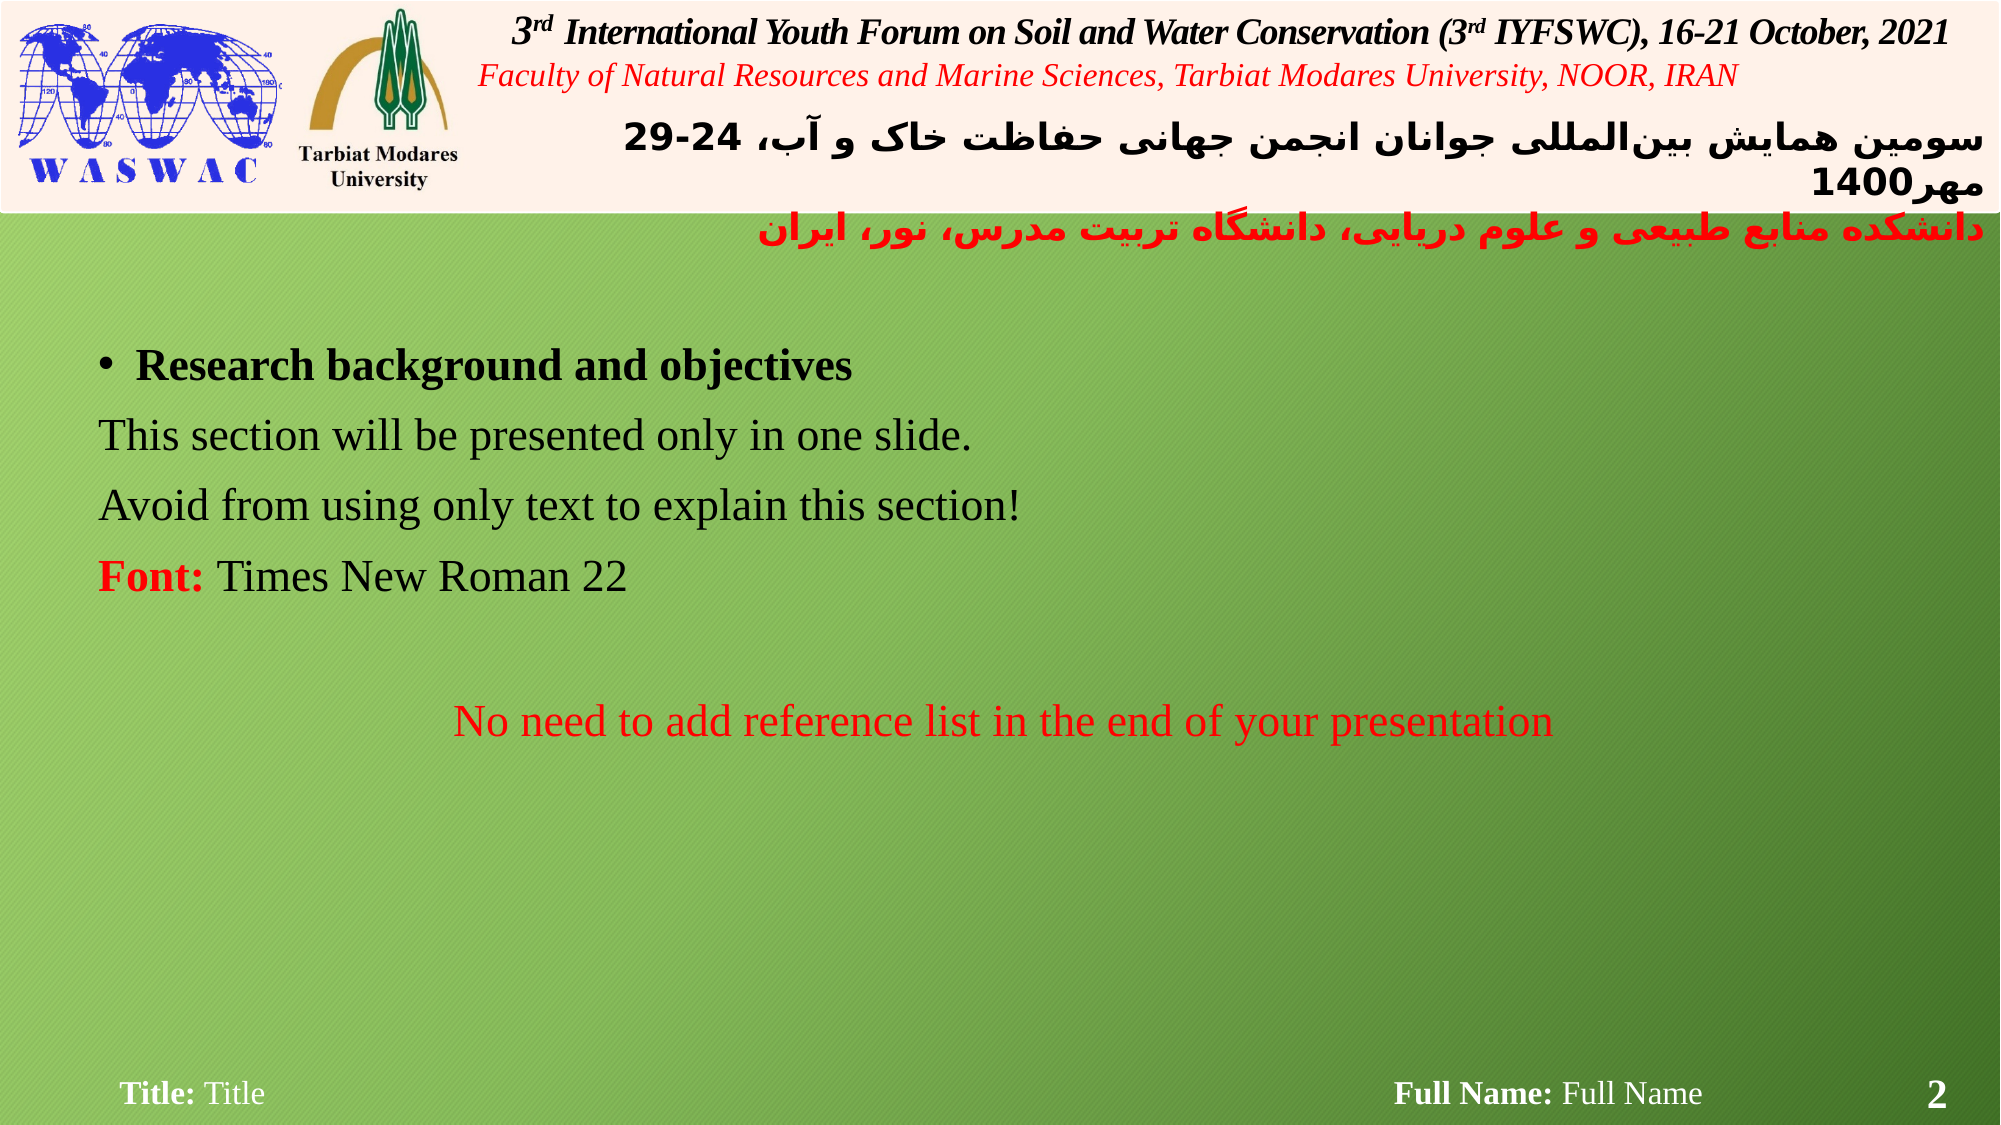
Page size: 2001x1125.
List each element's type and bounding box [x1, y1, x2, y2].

picture [0, 213, 2000, 1125]
text_box [0, 0, 2000, 213]
